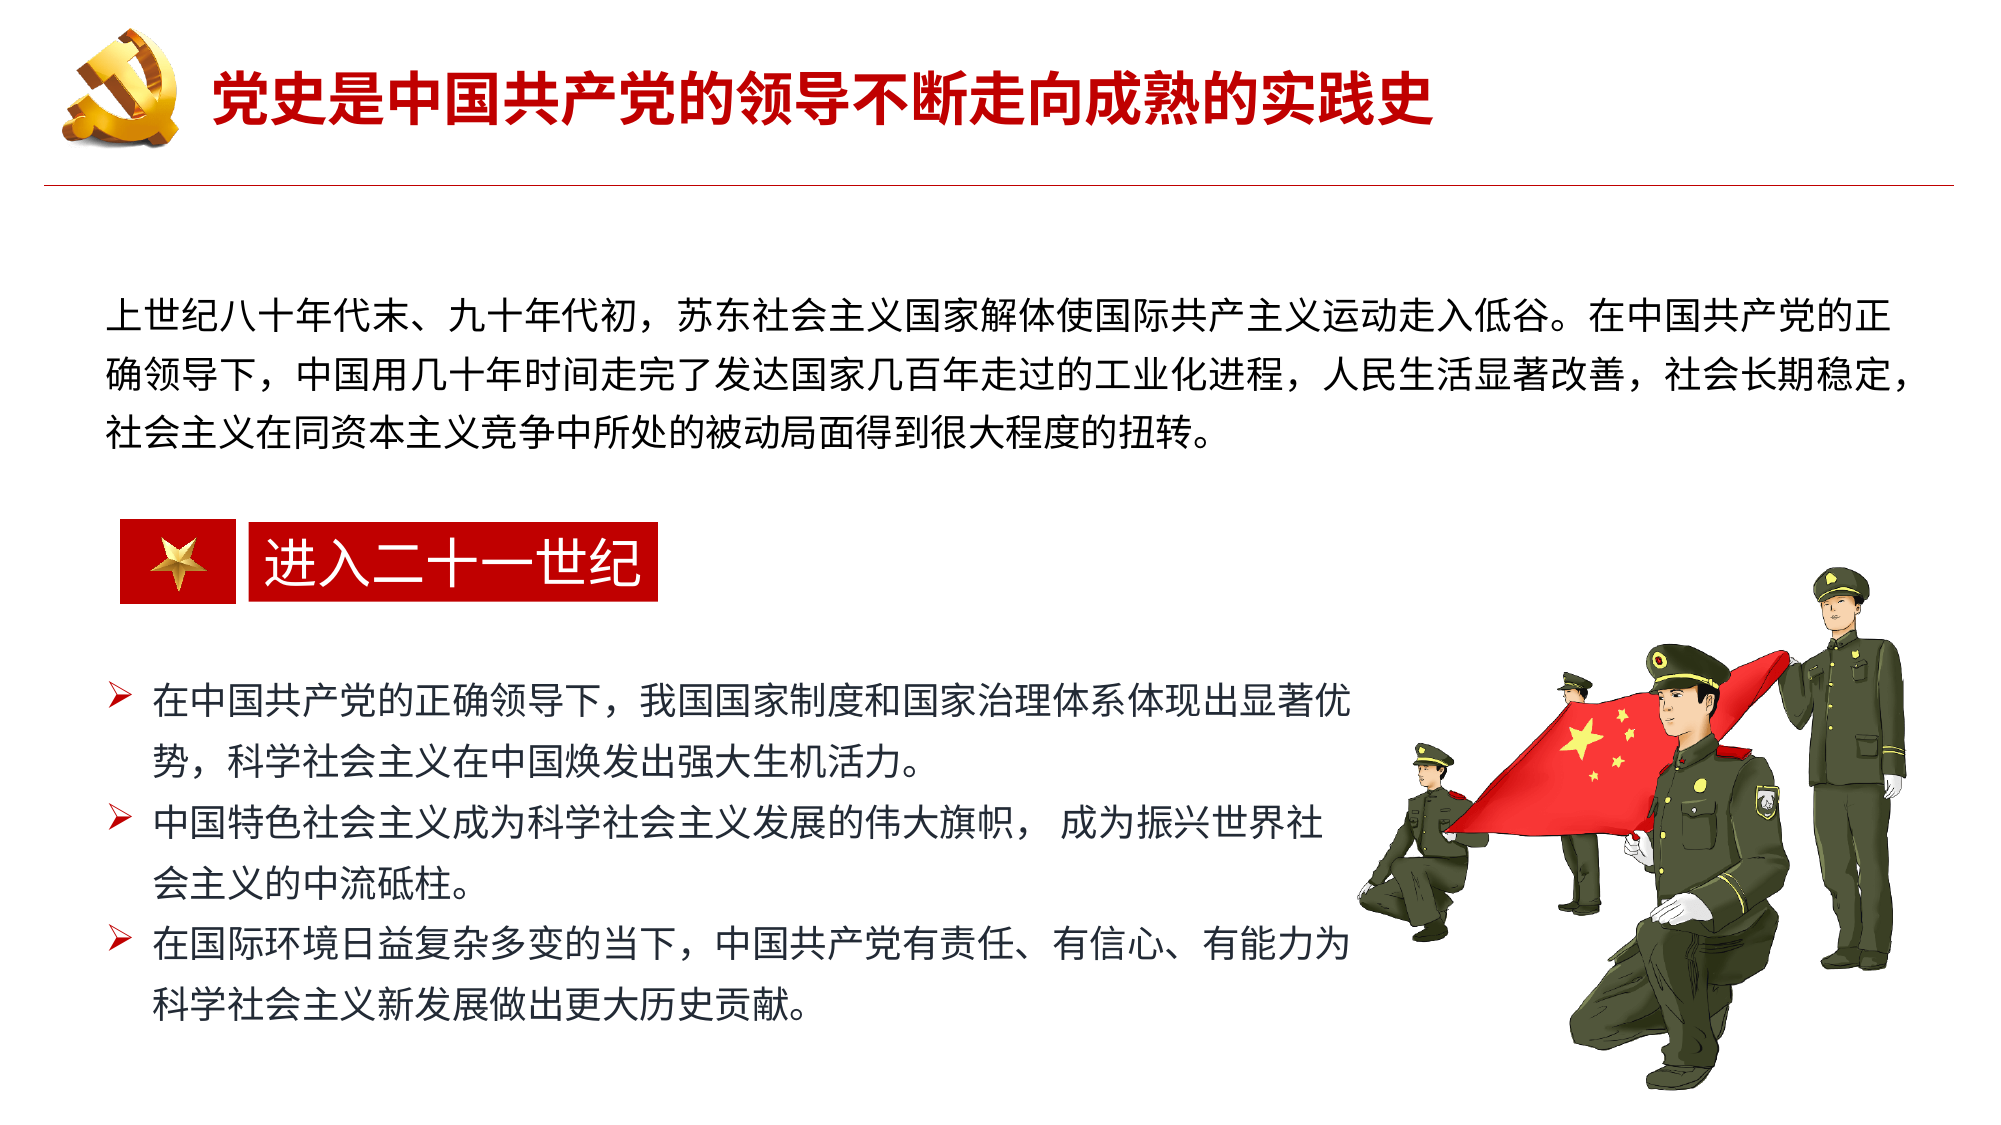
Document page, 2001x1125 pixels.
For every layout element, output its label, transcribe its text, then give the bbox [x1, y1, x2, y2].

text_box 在中国共产党的正确领导下，我国国家制度和国家治理体系体现出显著优势，科学社会主义在中国焕发出强大生机活力。 中国特色社会主义成为科学社会主义发展的伟大旗帜， 成为振兴世界社会主义的中流砥柱。 在国际环境日益复杂多变的当下，中国共产党有责任、有信心、有能力为科学社会主义新发展做出更大历史贡献。 [90, 654, 1339, 1034]
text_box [121, 518, 660, 604]
picture [1339, 533, 1925, 1119]
text_box 上世纪八十年代末、九十年代初，苏东社会主义国家解体使国际共产主义运动走入低谷。在中国共产党的正确领导下，中国用几十年时间走完了发达国家几百年走过的工业化进程，人民生活显著改善，社会长期稳定，社会主义在同资本主义竞争中所处的被动局面得到很大程度的扭转。 [90, 271, 1908, 462]
picture [59, 28, 179, 151]
